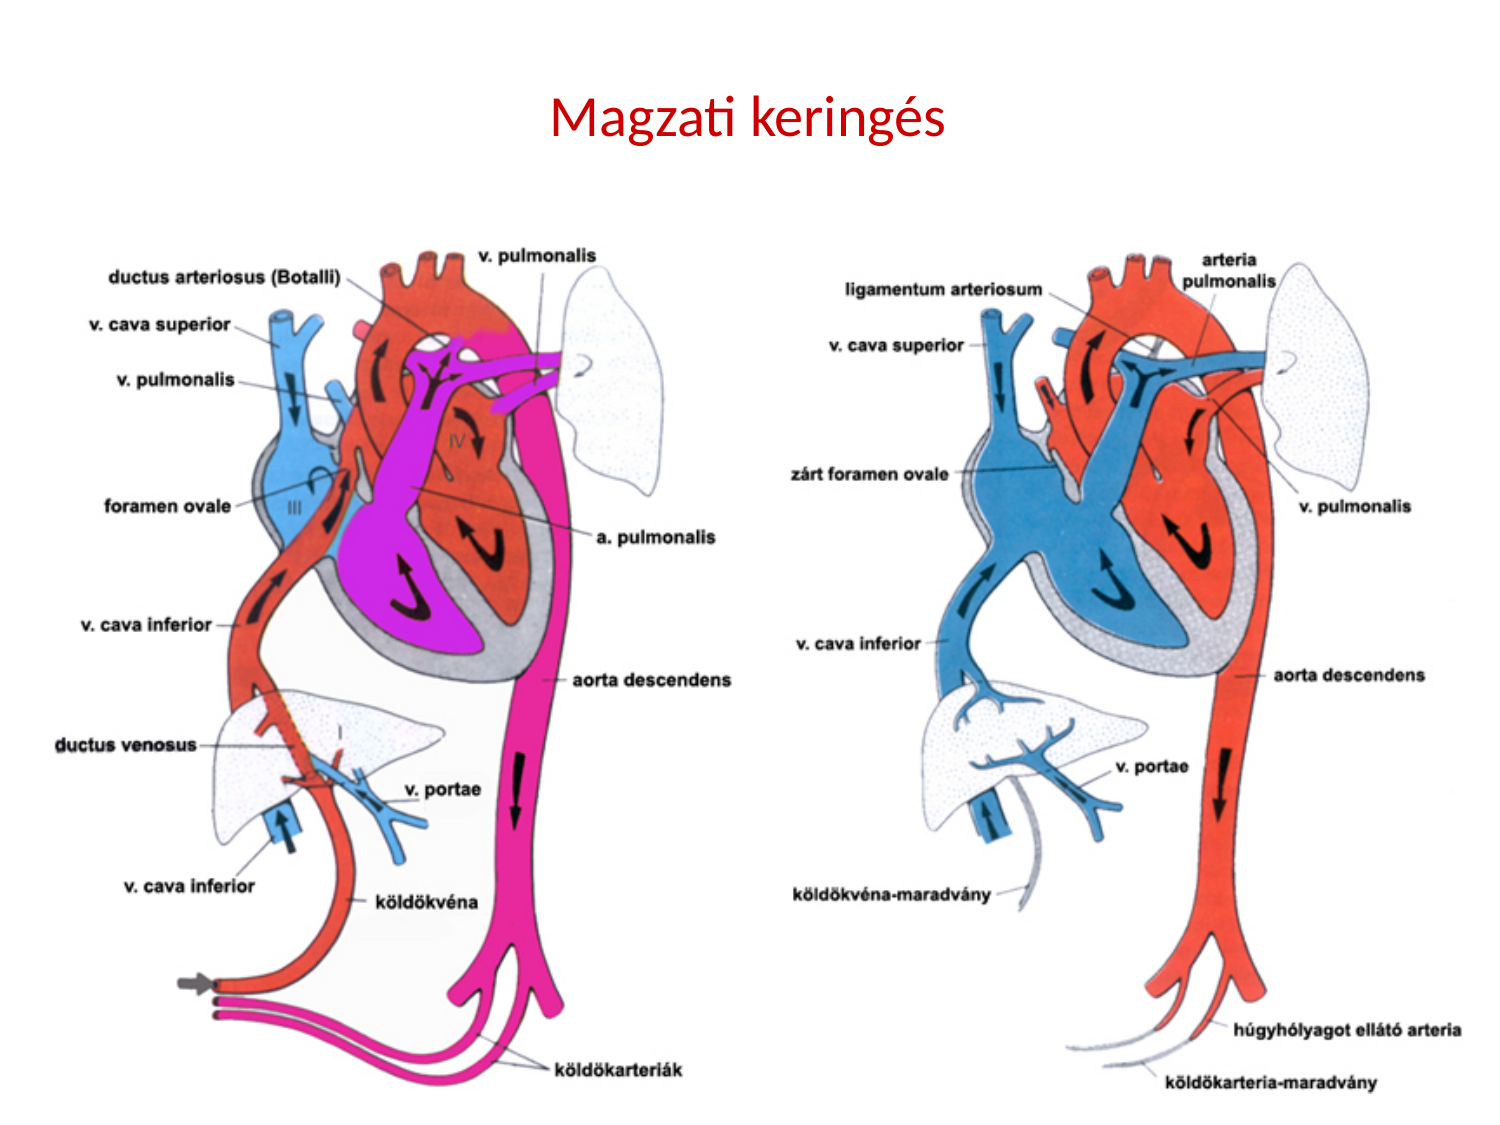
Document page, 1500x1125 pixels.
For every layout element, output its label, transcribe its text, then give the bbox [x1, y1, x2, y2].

picture [52, 243, 737, 1094]
title Magzati keringés [72, 18, 1424, 207]
picture [784, 243, 1469, 1095]
